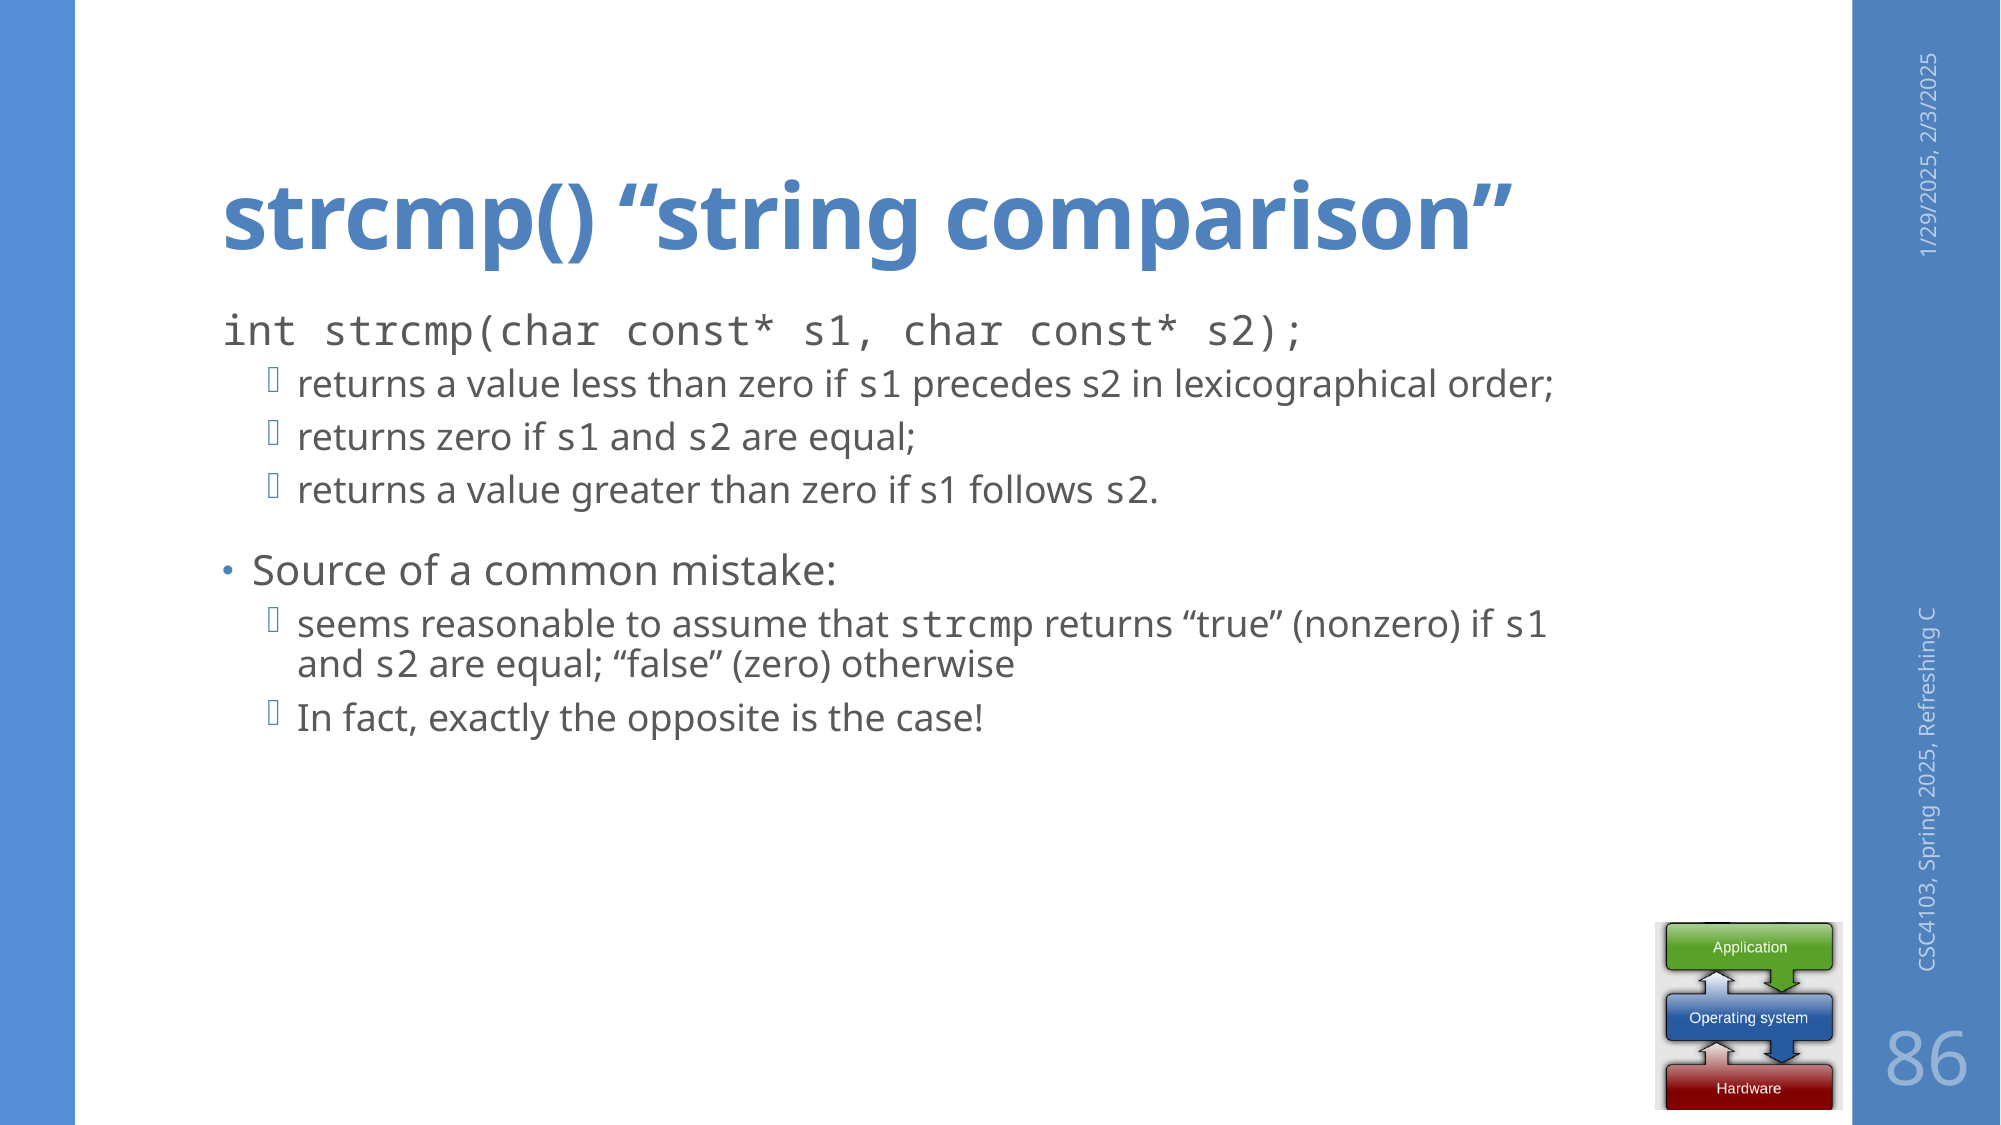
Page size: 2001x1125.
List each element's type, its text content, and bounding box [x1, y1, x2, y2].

title strcmp() “string comparison” [206, 48, 1797, 278]
list int strcmp(char const* s1, char const* s2); returns a value less than zero if s1 precedes s2 in lexicographical order; returns zero if s1 and s2 are equal; returns a value greater than zero if s1 follows s2. Source of a common mistake: seems reasonable to assume that strcmp returns “true” (nonzero) if s1 and s2 are equal; “false” (zero) otherwise In fact, exactly the opposite is the case! [206, 299, 1617, 1014]
picture [1655, 922, 1843, 1110]
footer CSC4103, Spring 2025, Refreshing C [1897, 400, 1958, 988]
slide_number 86 [1852, 1012, 2000, 1110]
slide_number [1897, 37, 1958, 351]
